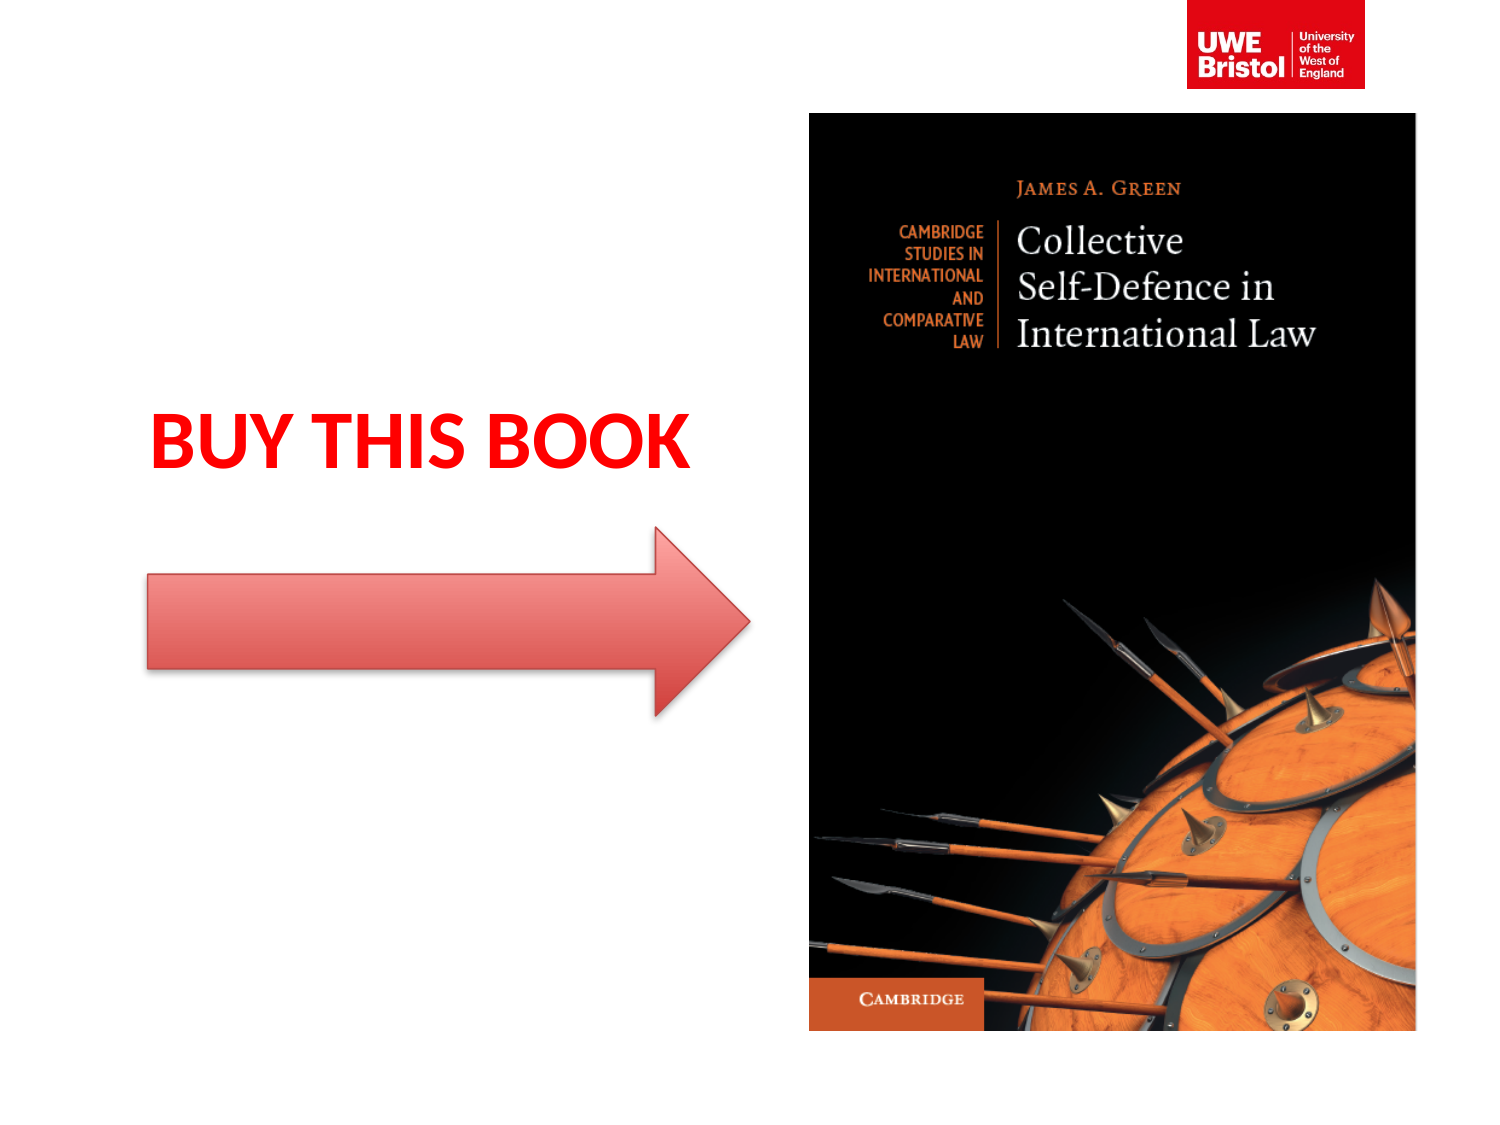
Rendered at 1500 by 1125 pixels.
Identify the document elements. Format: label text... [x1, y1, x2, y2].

picture [1187, 0, 1365, 89]
text_box [146, 526, 751, 717]
picture [809, 112, 1419, 1032]
list BUY THIS BOOK [147, 278, 774, 1035]
